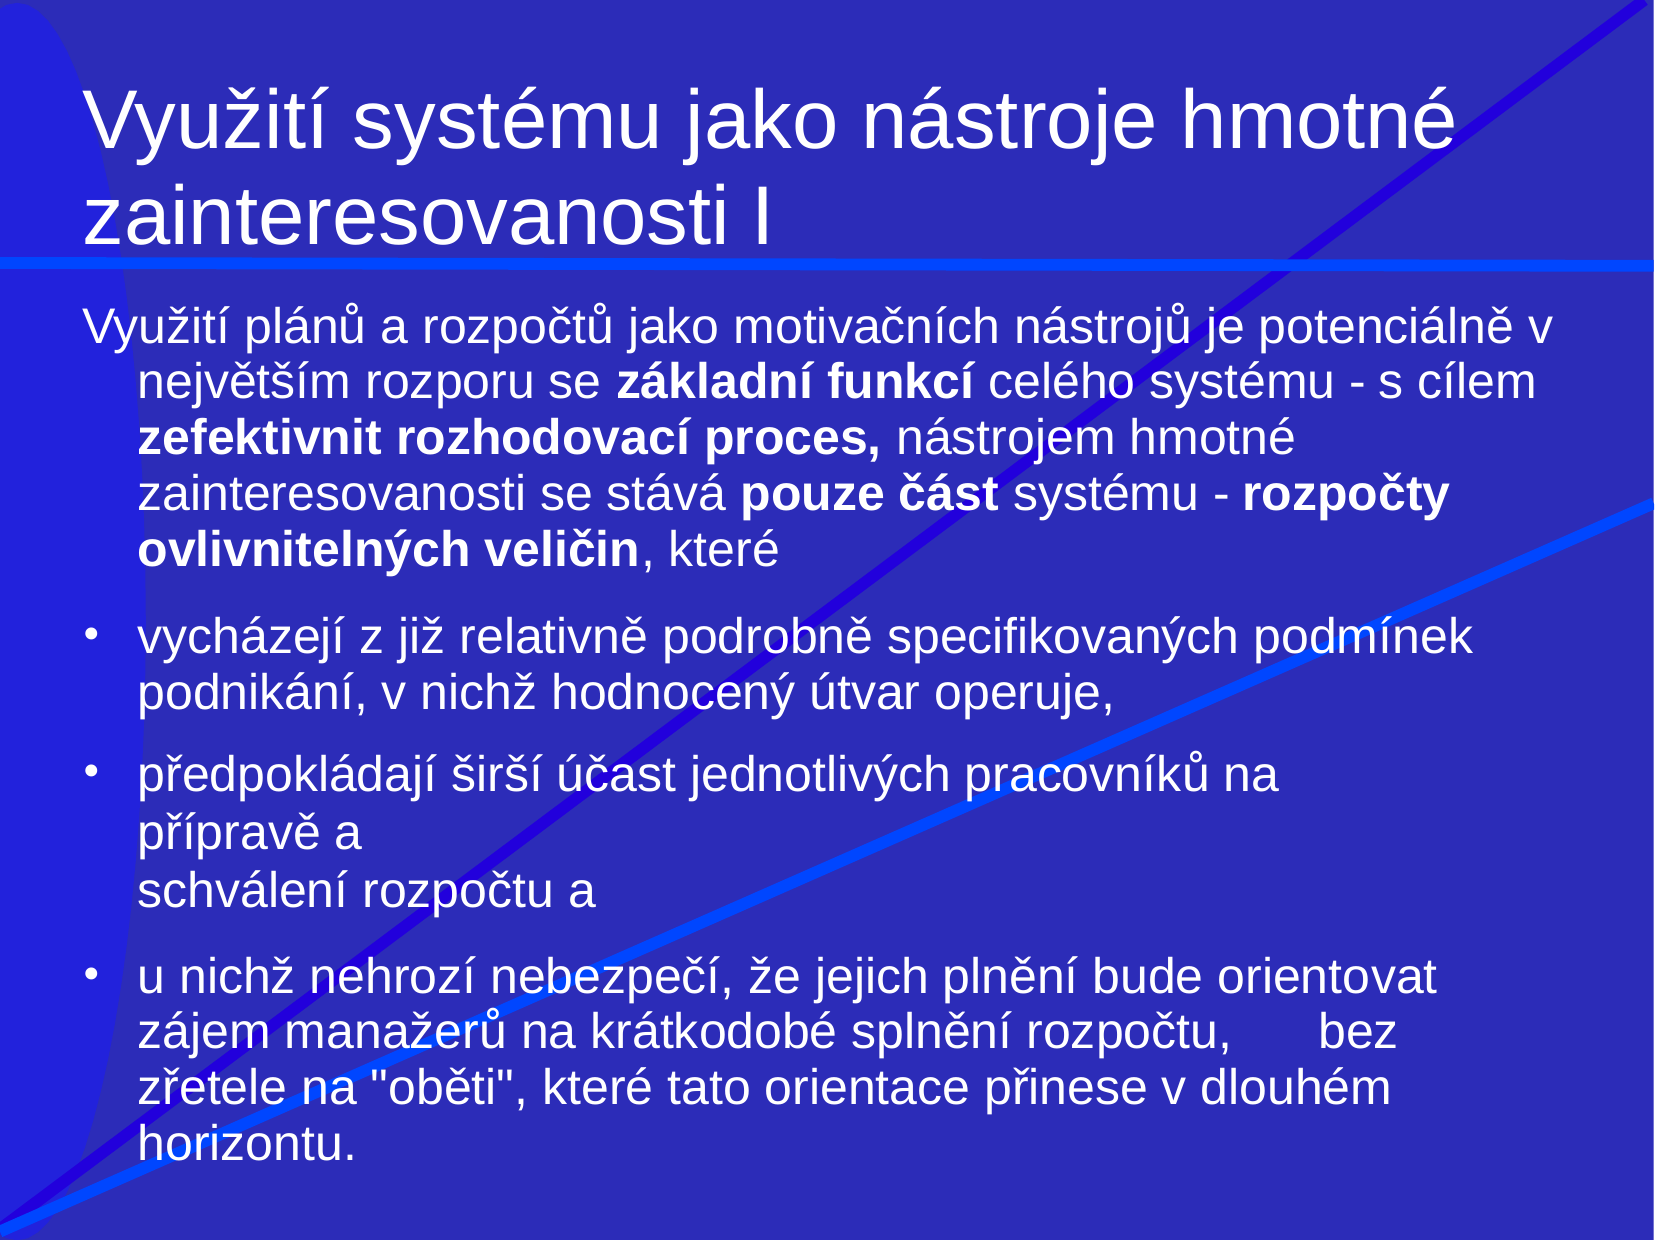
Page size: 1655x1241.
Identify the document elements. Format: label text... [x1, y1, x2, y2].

title Využití systému jako nástroje hmotné zainteresovanosti I [80, 69, 1574, 277]
text_box Využití plánů a rozpočtů jako motivačních nástrojů je potenciálně v největším rozporu se základní funkcí celého systému - s cílem zefektivnit rozhodovací proces, nástrojem hmotné zainteresovanosti se stává pouze část systému - rozpočty ovlivnitelných veličin, které vycházejí z již relativně podrobně specifikovaných podmínek podnikání, v nichž hodnocený útvar operuje, předpokládají širší účast jednotlivých pracovníků na přípravě a schválení rozpočtu a u nichž nehrozí nebezpečí, že jejich plnění bude oriento­vat zájem manažerů na krátkodobé splnění rozpočtu, bez zřetele na "oběti", které tato orientace přinese v dlouhém horizontu. [80, 298, 1557, 1171]
